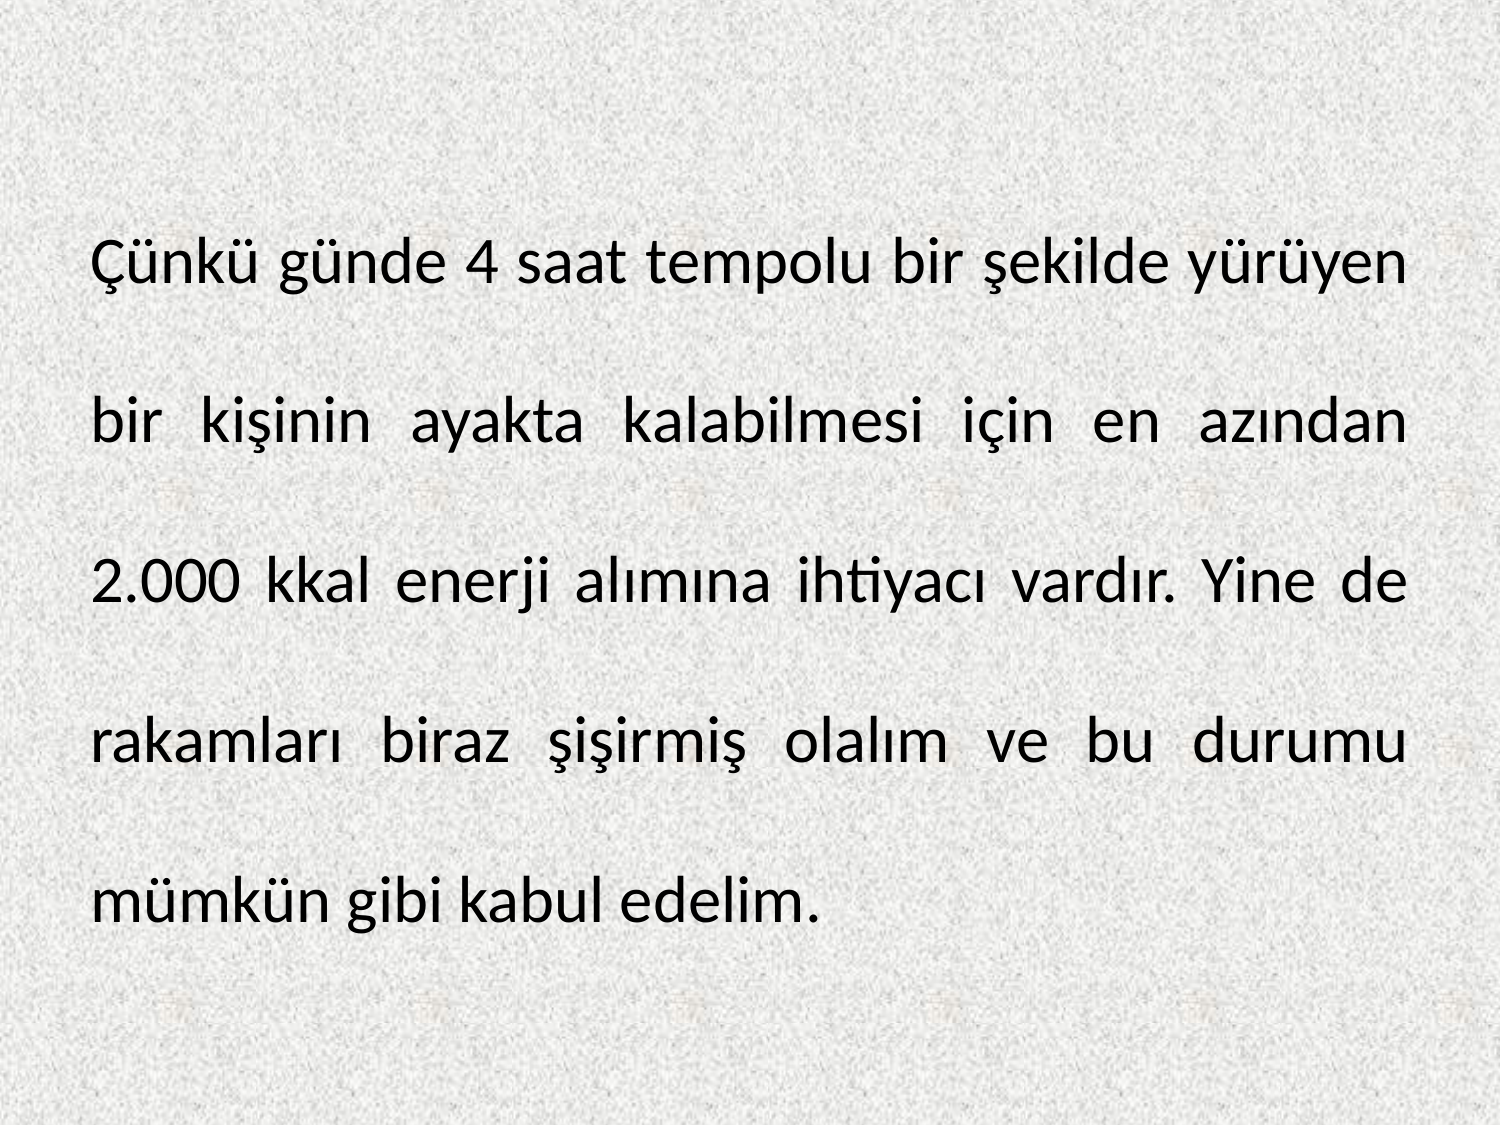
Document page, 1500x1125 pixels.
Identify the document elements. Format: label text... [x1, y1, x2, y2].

picture [0, 0, 1500, 1125]
list Çünkü günde 4 saat tempolu bir şekilde yürüyen bir kişinin ayakta kalabilmesi için en azından 2.000 kkal enerji alımına ihtiyacı vardır. Yine de rakamları biraz şişirmiş olalım ve bu durumu mümkün gibi kabul edelim. [75, 128, 1425, 985]
